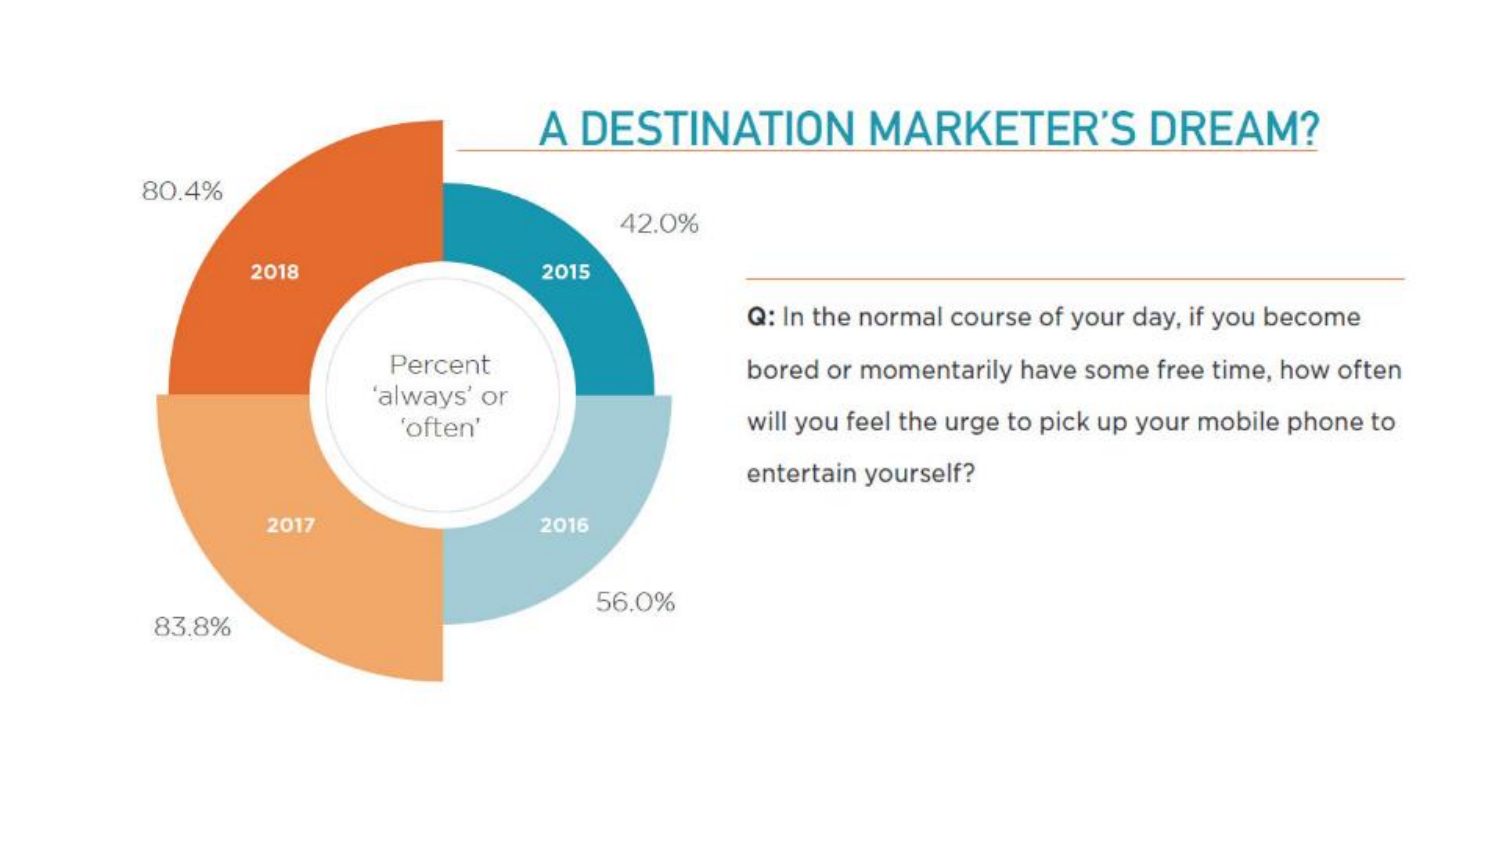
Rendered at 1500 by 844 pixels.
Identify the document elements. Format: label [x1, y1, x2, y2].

picture [0, 78, 1459, 766]
